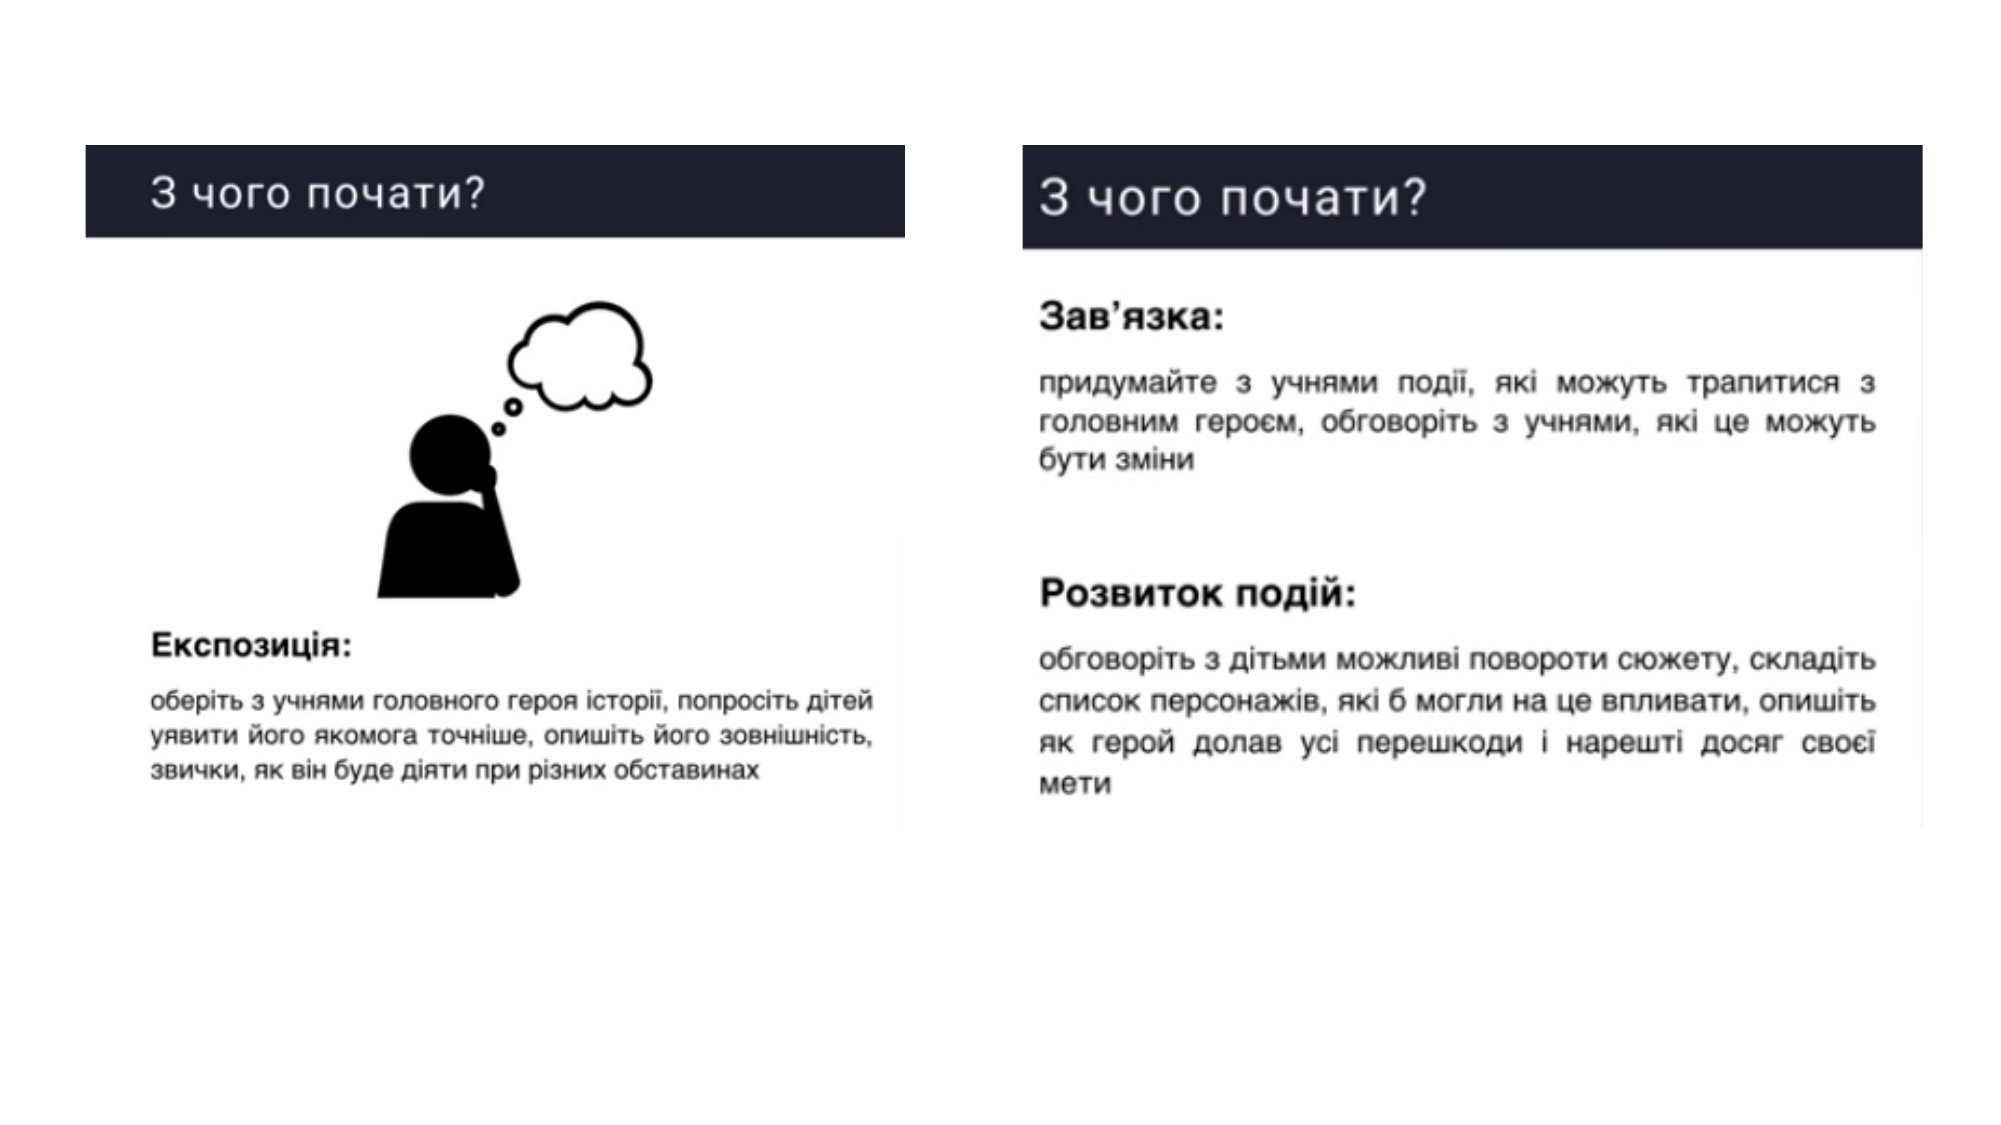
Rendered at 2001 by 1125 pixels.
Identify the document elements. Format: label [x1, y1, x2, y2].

picture [1022, 145, 1923, 829]
picture [85, 145, 906, 829]
